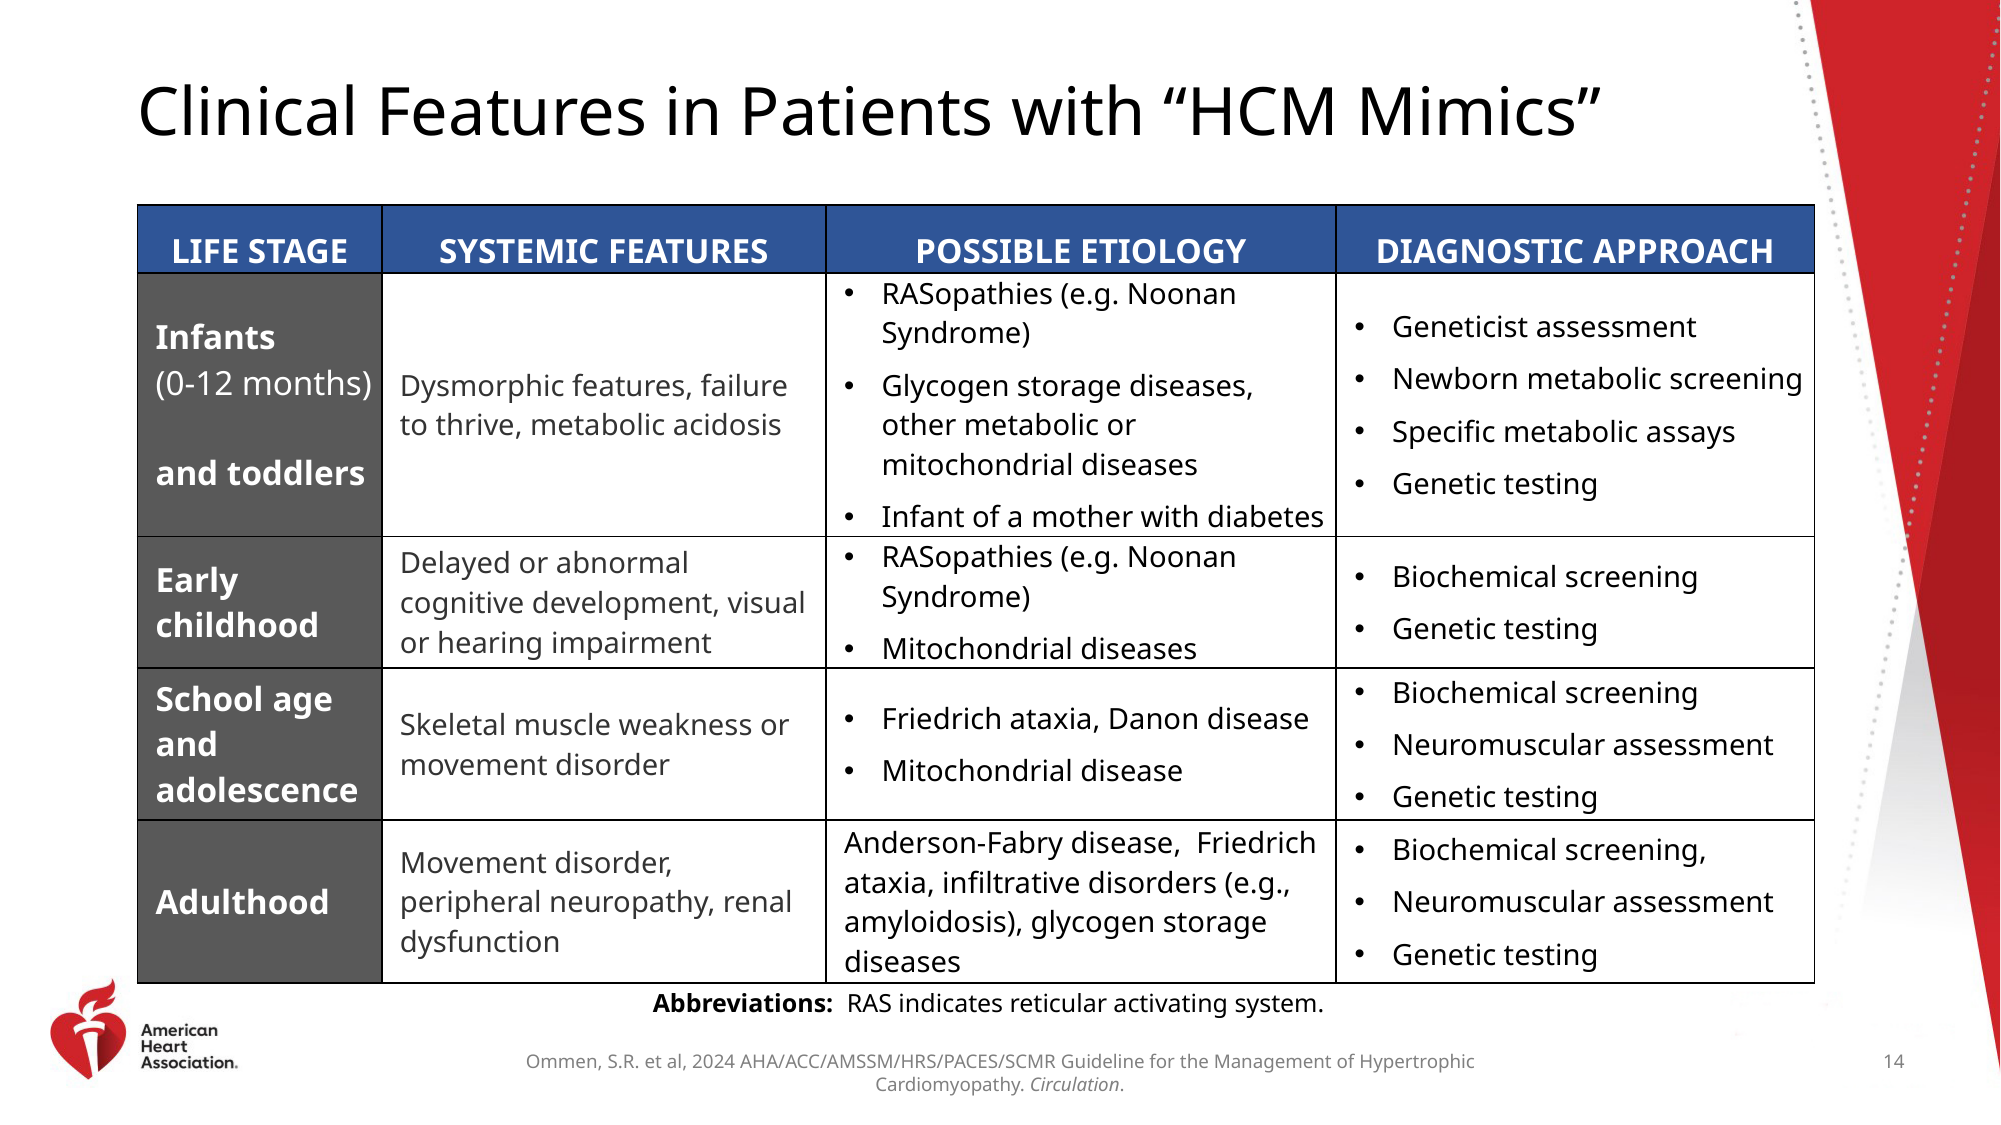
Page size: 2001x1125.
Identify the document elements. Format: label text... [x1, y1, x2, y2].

table_cell Movement disorder, peripheral neuropathy, renal dysfunction [383, 821, 825, 982]
table_header DIAGNOSTIC APPROACH [1337, 206, 1814, 272]
table_cell Biochemical screening Neuromuscular assessment Genetic testing [1337, 669, 1814, 819]
table_cell School age and adolescence [138, 669, 381, 819]
table_cell Delayed or abnormal cognitive development, visual or hearing impairment [383, 537, 825, 667]
list Abbreviations: RAS indicates reticular activating system. [390, 983, 1610, 1017]
table_cell RASopathies (e.g. Noonan Syndrome) Mitochondrial diseases [827, 537, 1335, 667]
table_cell Anderson-Fabry disease, Friedrich ataxia, infiltrative disorders (e.g., amyloidosis), glycogen storage diseases [827, 821, 1335, 982]
table_cell Biochemical screening, Neuromuscular assessment Genetic testing [1337, 821, 1814, 982]
table_header LIFE STAGE [138, 206, 381, 272]
picture [15, 0, 2001, 1125]
table_cell Adulthood [138, 821, 381, 982]
table_cell Skeletal muscle weakness or movement disorder [383, 669, 825, 819]
table_cell Friedrich ataxia, Danon disease Mitochondrial disease [827, 669, 1335, 819]
table_header SYSTEMIC FEATURES [383, 206, 825, 272]
table_header POSSIBLE ETIOLOGY [827, 206, 1335, 272]
table_cell Infants (0-12 months) and toddlers [138, 274, 381, 536]
table_cell Geneticist assessment Newborn metabolic screening Specific metabolic assays Genetic testing [1337, 274, 1814, 536]
table_cell Dysmorphic features, failure to thrive, metabolic acidosis [383, 274, 825, 536]
table_cell Early childhood [138, 537, 381, 667]
table_cell Biochemical screening Genetic testing [1337, 537, 1814, 667]
title Clinical Features in Patients with “HCM Mimics” [137, 59, 1815, 169]
table_cell RASopathies (e.g. Noonan Syndrome) Glycogen storage diseases, other metabolic or mitochondrial diseases Infant of a mother with diabetes [827, 274, 1335, 536]
slide_number 14 [1862, 1042, 1926, 1081]
